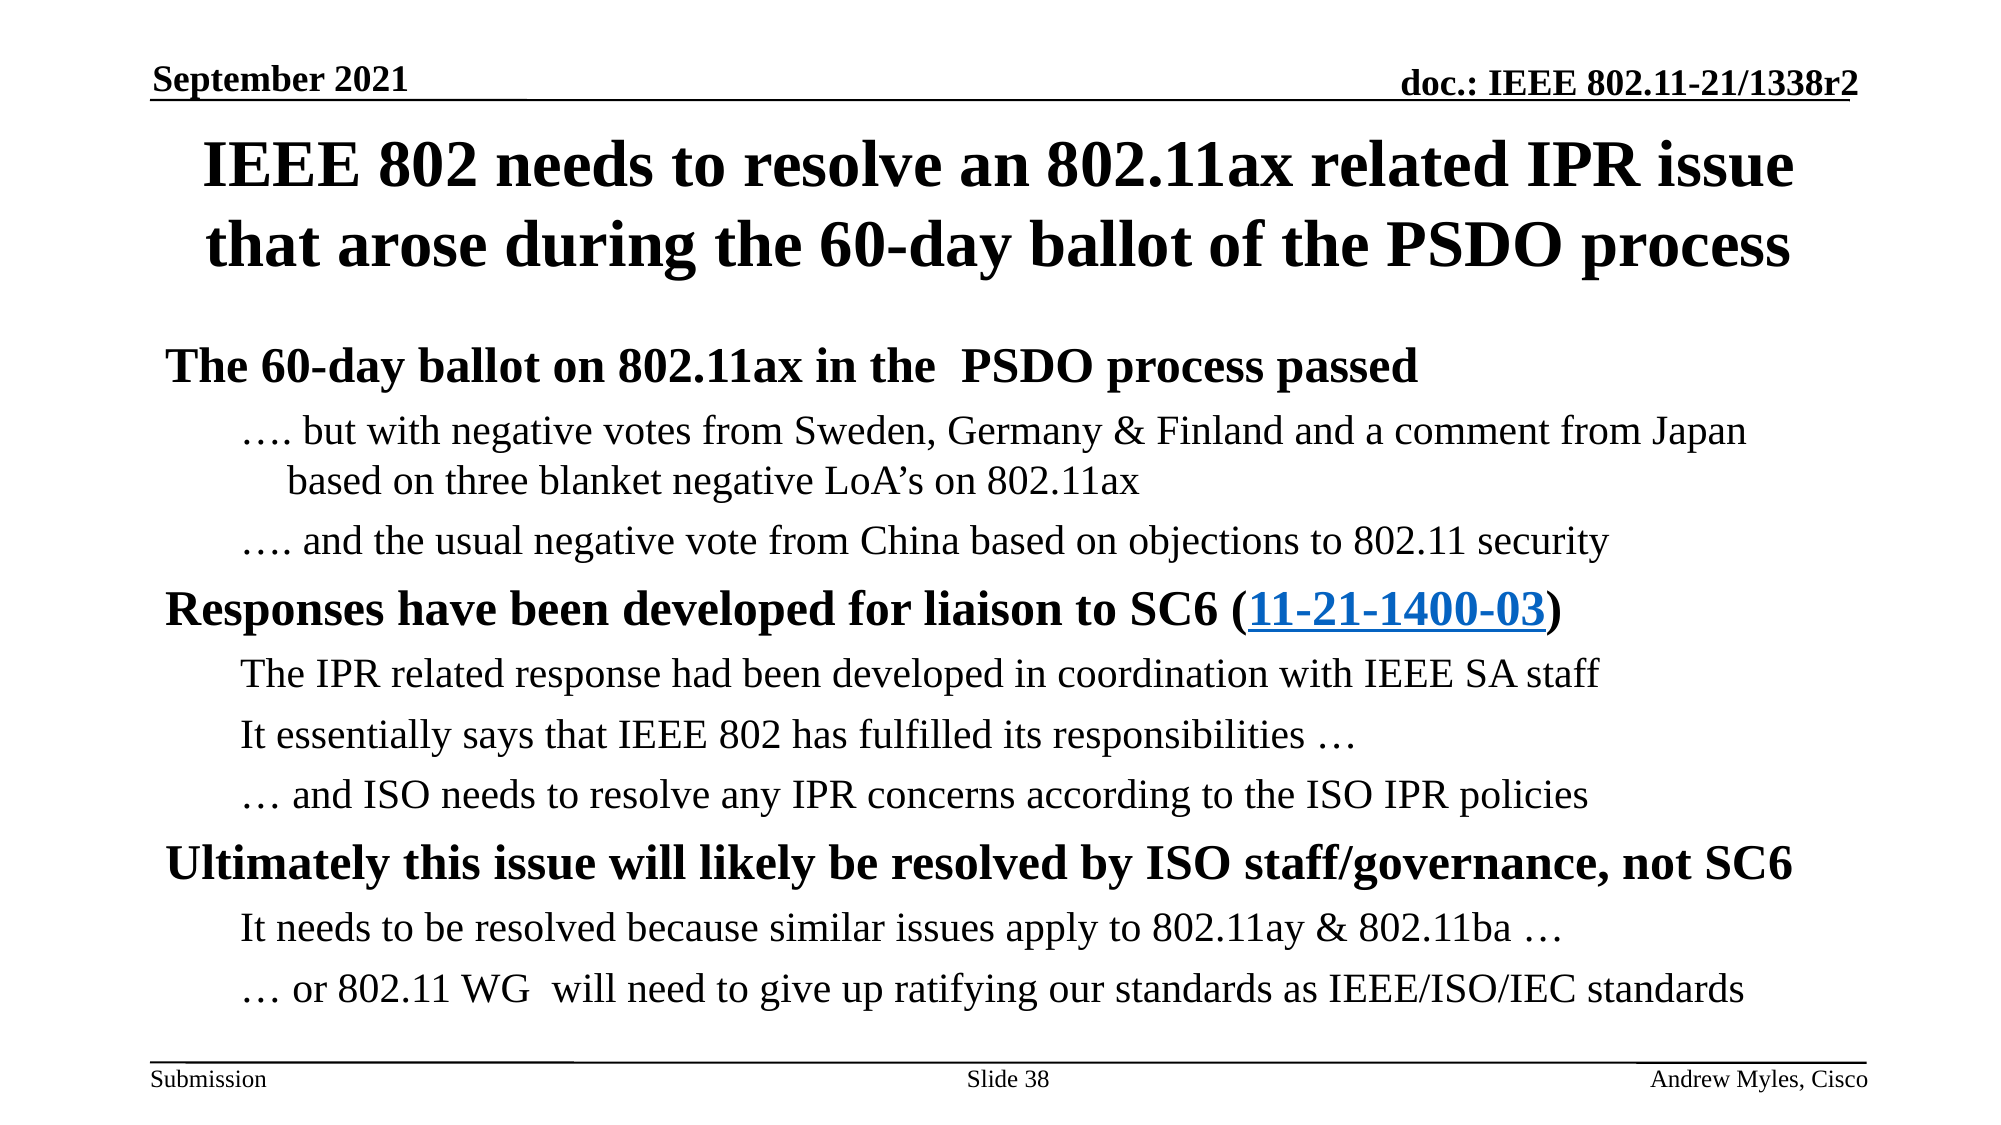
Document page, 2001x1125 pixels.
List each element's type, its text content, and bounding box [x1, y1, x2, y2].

slide_number Slide 38 [950, 1061, 1067, 1123]
list The 60-day ballot on 802.11ax in the PSDO process passed …. but with negative votes from Sweden, Germany & Finland and a comment from Japan based on three blanket negative LoA’s on 802.11ax …. and the usual negative vote from China based on objections to 802.11 security Responses have been developed for liaison to SC6 (11-21-1400-03) The IPR related response had been developed in coordination with IEEE SA staff It essentially says that IEEE 802 has fulfilled its responsibilities … … and ISO needs to resolve any IPR concerns according to the ISO IPR policies Ultimately this issue will likely be resolved by ISO staff/governance, not SC6 It needs to be resolved because similar issues apply to 802.11ay & 802.11ba … … or 802.11 WG will need to give up ratifying our standards as IEEE/ISO/IEC standards [149, 324, 1850, 1000]
footer Andrew Myles, Cisco [1171, 1061, 1869, 1093]
title IEEE 802 needs to resolve an 802.11ax related IPR issue that arose during the 60-day ballot of the PSDO process [149, 112, 1850, 288]
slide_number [152, 54, 563, 100]
